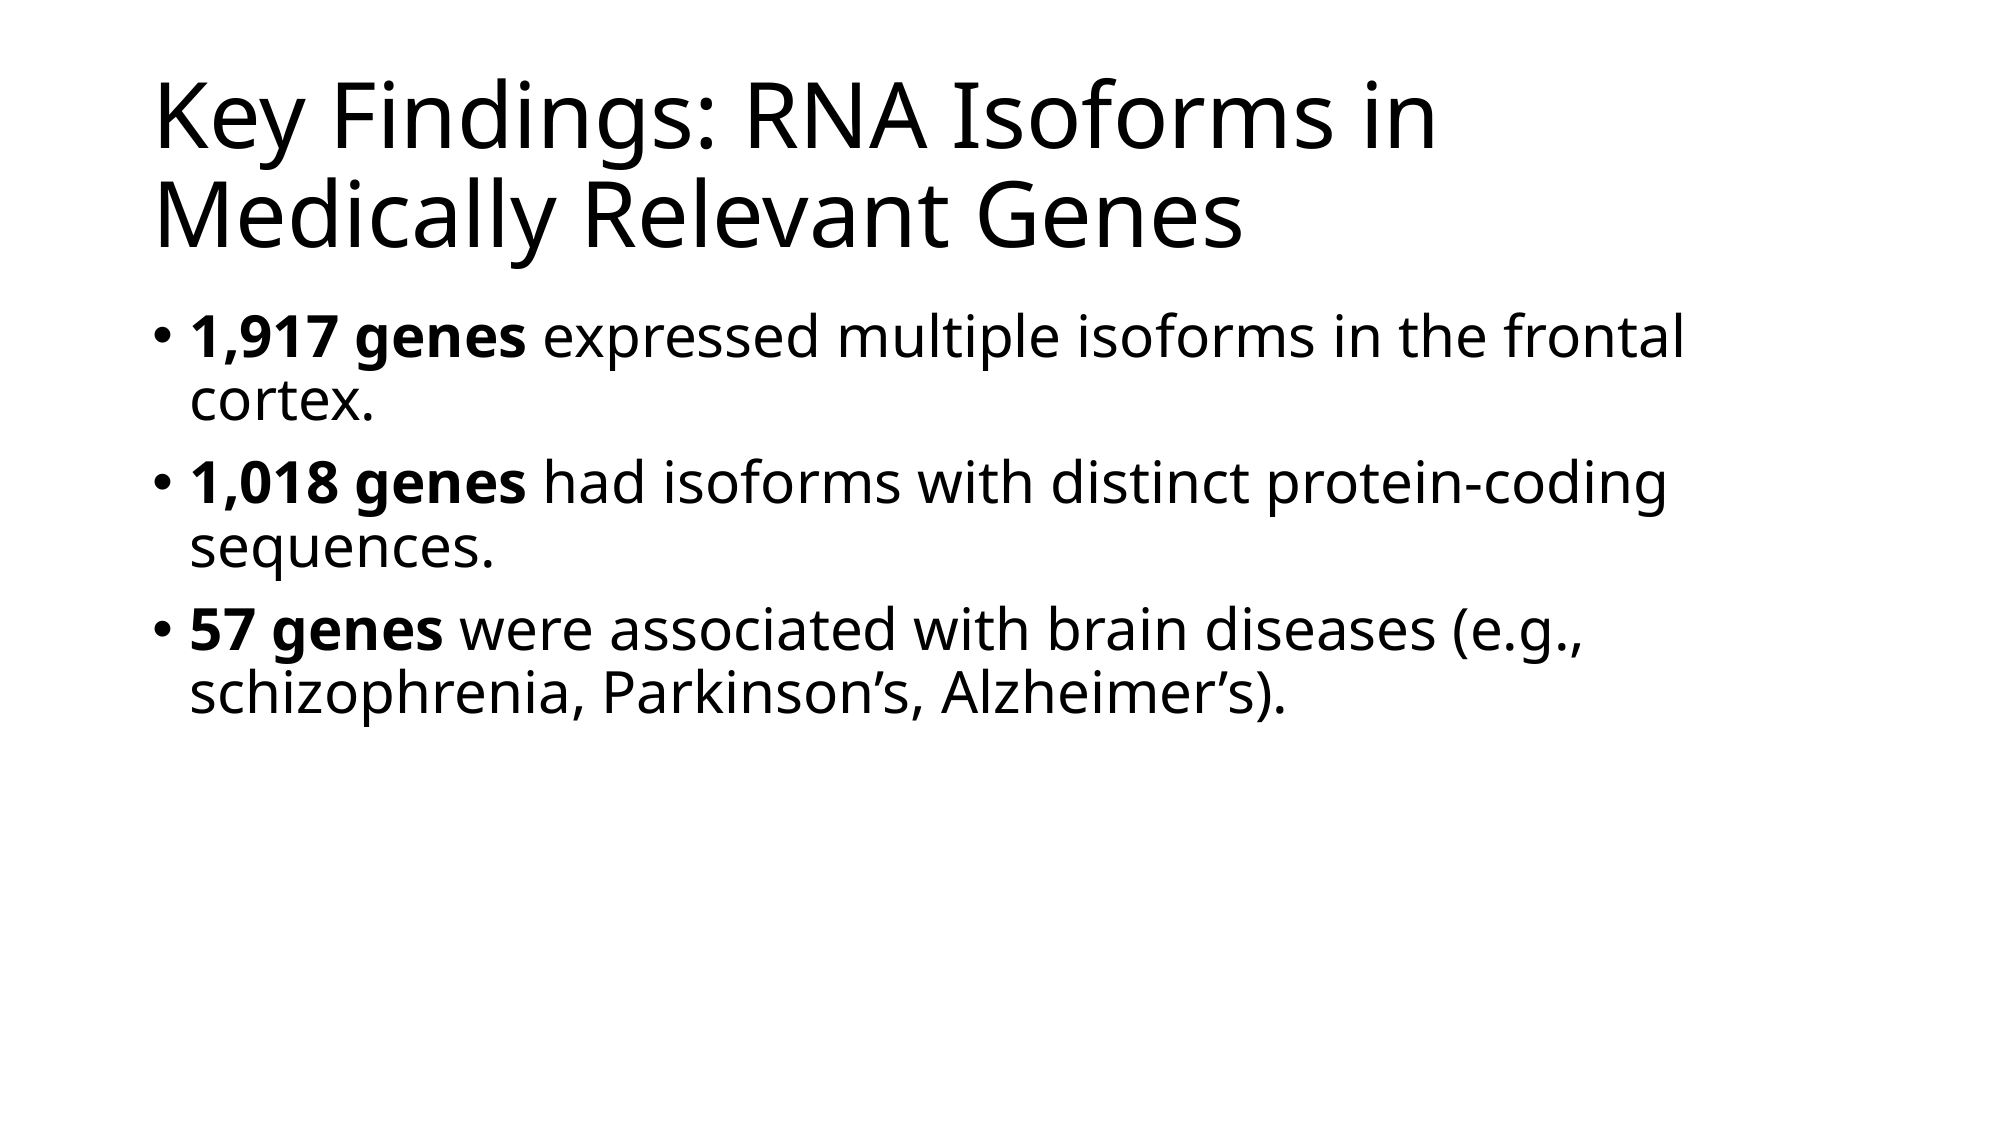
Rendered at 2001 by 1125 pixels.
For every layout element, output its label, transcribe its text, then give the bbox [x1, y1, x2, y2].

title Key Findings: RNA Isoforms in Medically Relevant Genes [137, 59, 1863, 278]
list 1,917 genes expressed multiple isoforms in the frontal cortex. 1,018 genes had isoforms with distinct protein-coding sequences. 57 genes were associated with brain diseases (e.g., schizophrenia, Parkinson’s, Alzheimer’s). [137, 299, 1863, 1014]
